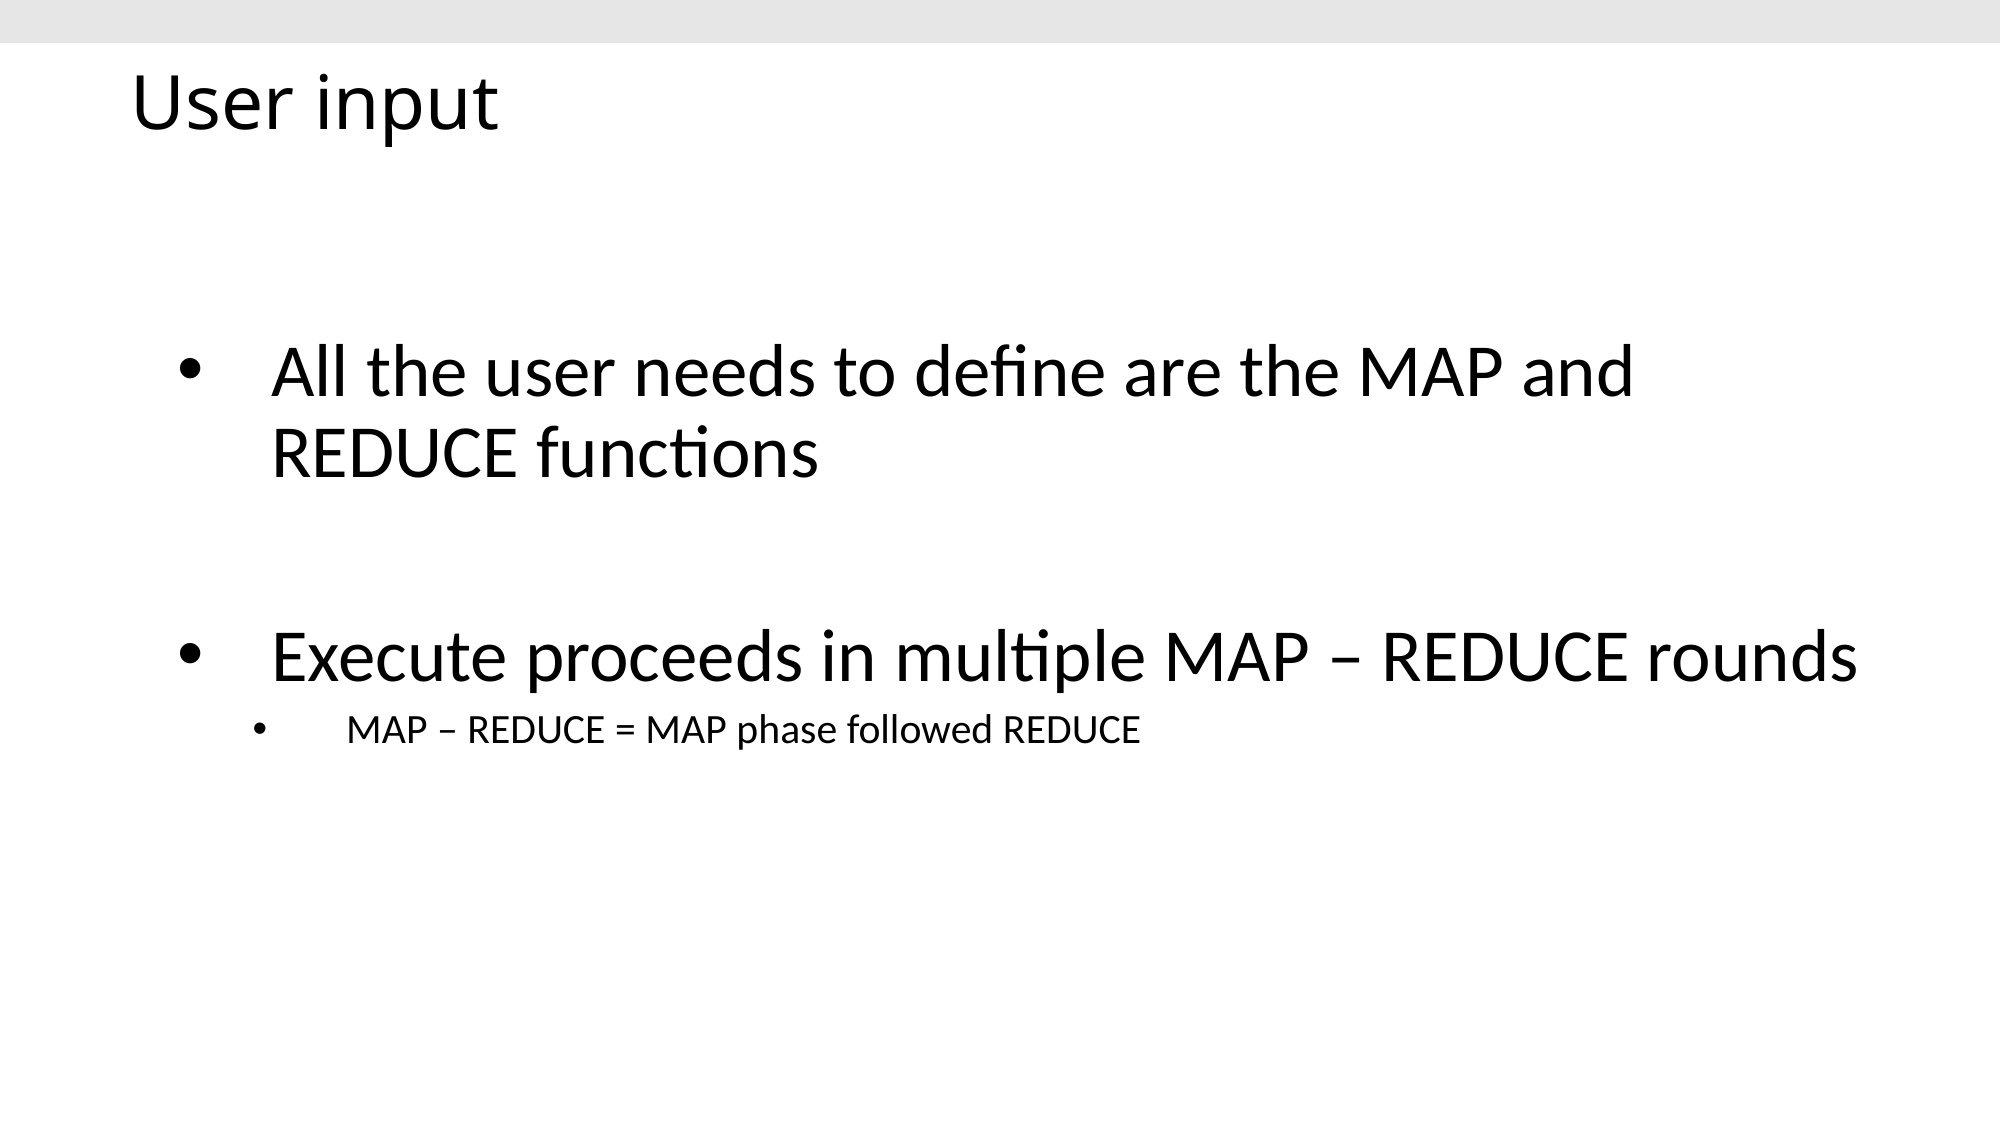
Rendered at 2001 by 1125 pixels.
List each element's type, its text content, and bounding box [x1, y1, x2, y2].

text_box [0, 0, 2000, 47]
title User input [115, 47, 1841, 214]
text_box All the user needs to define are the MAP and REDUCE functions Execute proceeds in multiple MAP – REDUCE rounds MAP – REDUCE = MAP phase followed REDUCE [162, 324, 1888, 1039]
text_box [137, 299, 1863, 1014]
